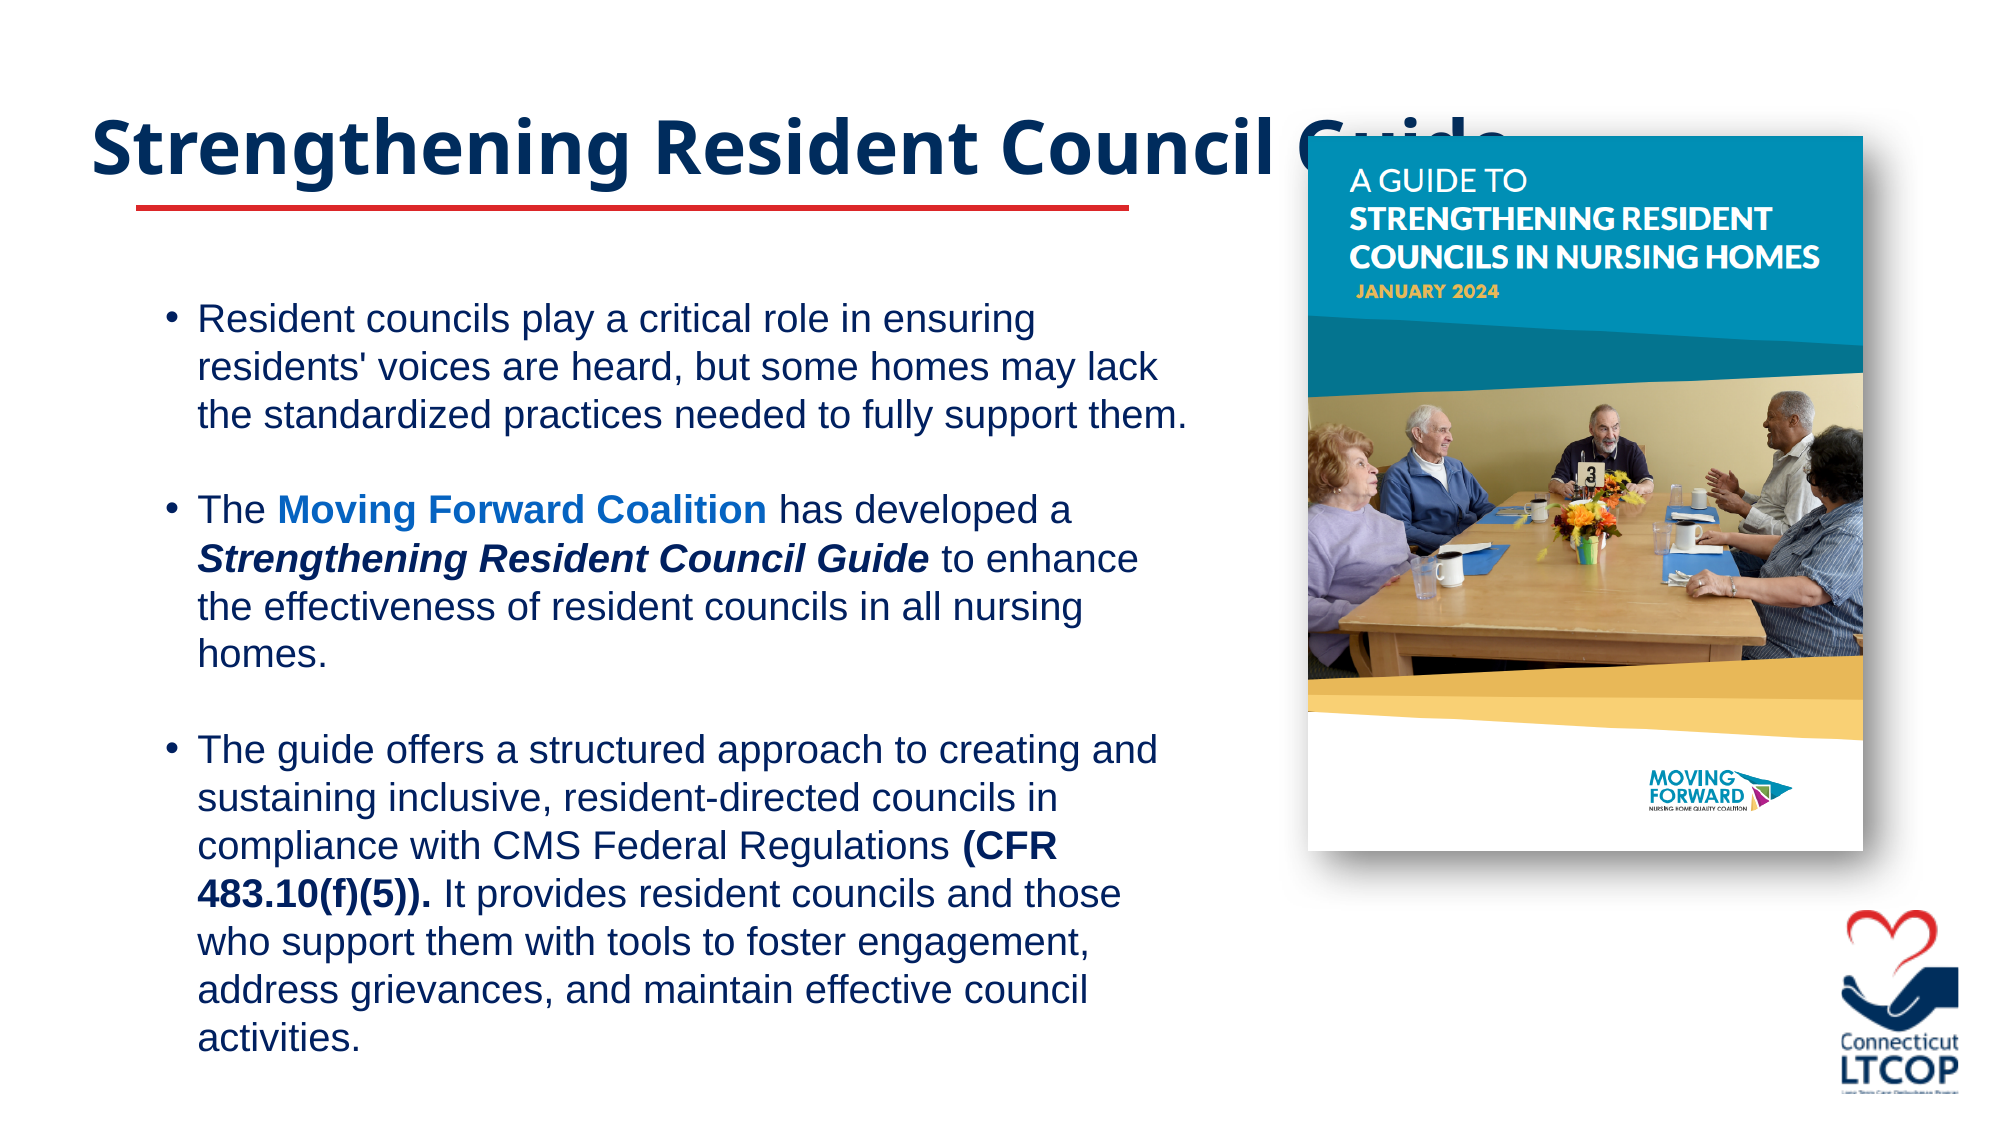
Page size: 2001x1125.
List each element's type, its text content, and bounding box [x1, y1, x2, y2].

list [1308, 136, 1863, 851]
title Strengthening Resident Council Guide [76, 41, 1802, 259]
list Resident councils play a critical role in ensuring residents' voices are heard, but some homes may lack the standardized practices needed to fully support them. The Moving Forward Coalition has developed a Strengthening Resident Council Guide to enhance the effectiveness of resident councils in all nursing homes. The guide offers a structured approach to creating and sustaining inclusive, resident-directed councils in compliance with CMS Federal Regulations (CFR 483.10(f)(5)). It provides resident councils and those who support them with tools to foster engagement, address grievances, and maintain effective council activities. [150, 284, 1214, 1094]
